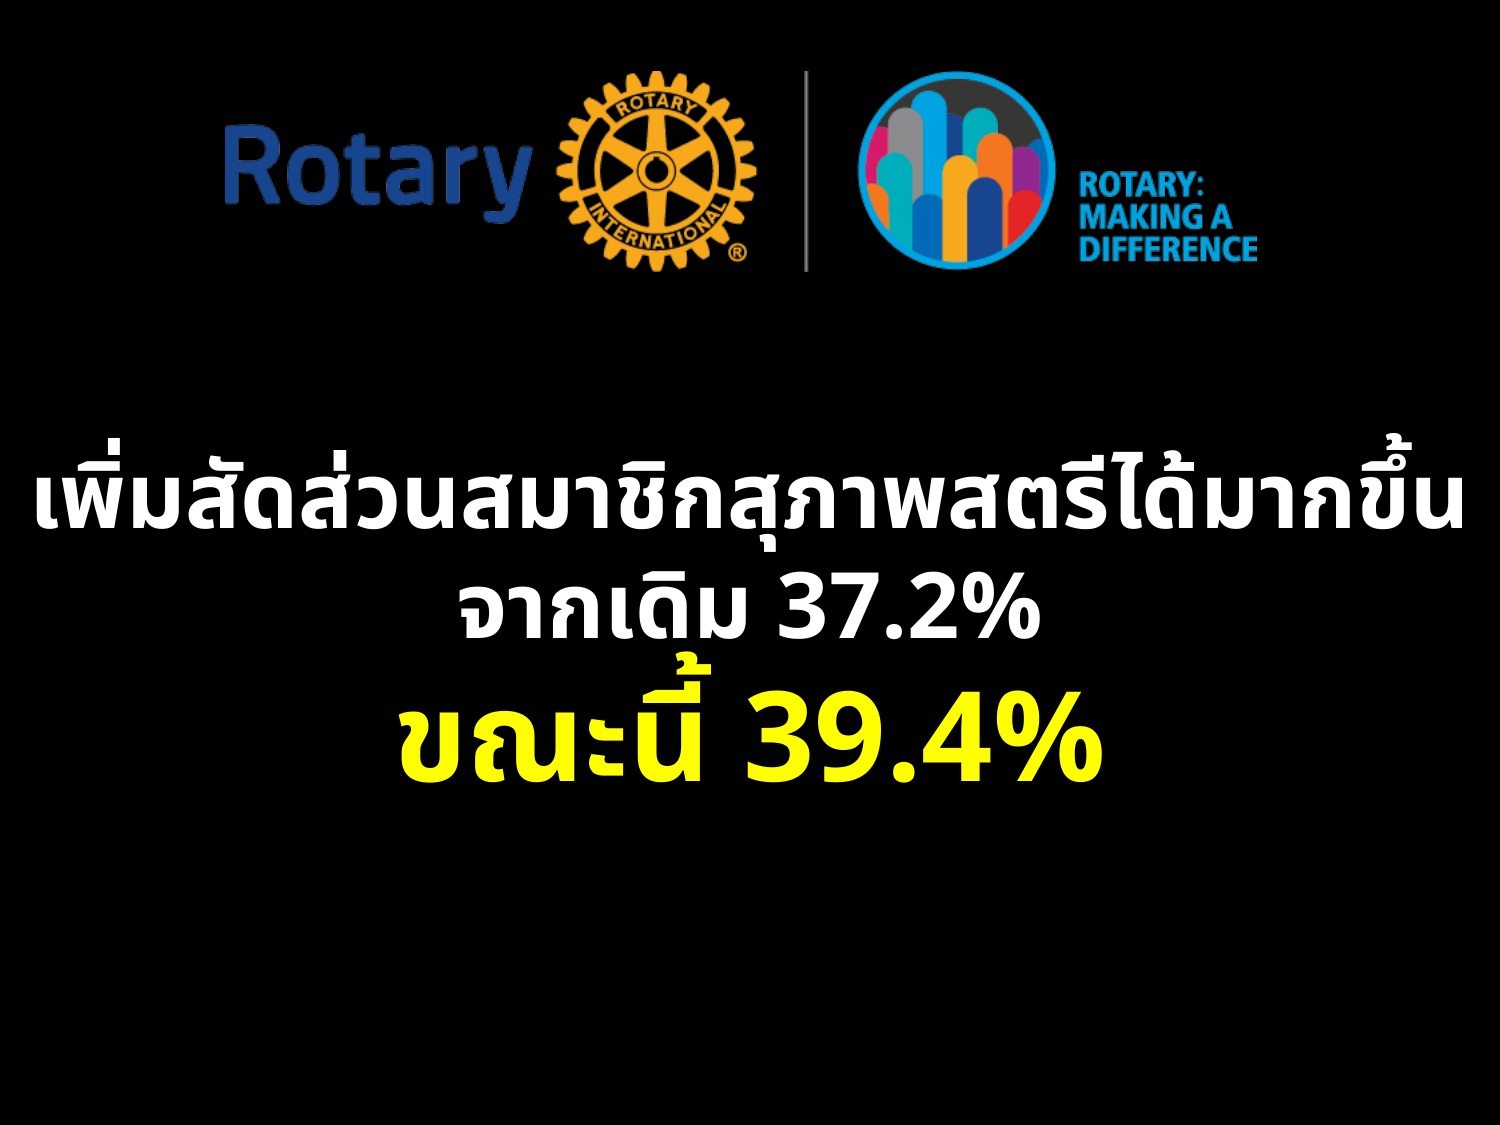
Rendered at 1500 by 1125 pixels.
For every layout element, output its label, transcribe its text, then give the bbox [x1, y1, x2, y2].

title เพิ่มสัดส่วนสมาชิกสุภาพสตรีได้มากขึ้น จากเดิม 37.2% ขณะนี้ 39.4% [0, 429, 1500, 951]
picture [224, 71, 1257, 285]
picture [866, 79, 1047, 262]
